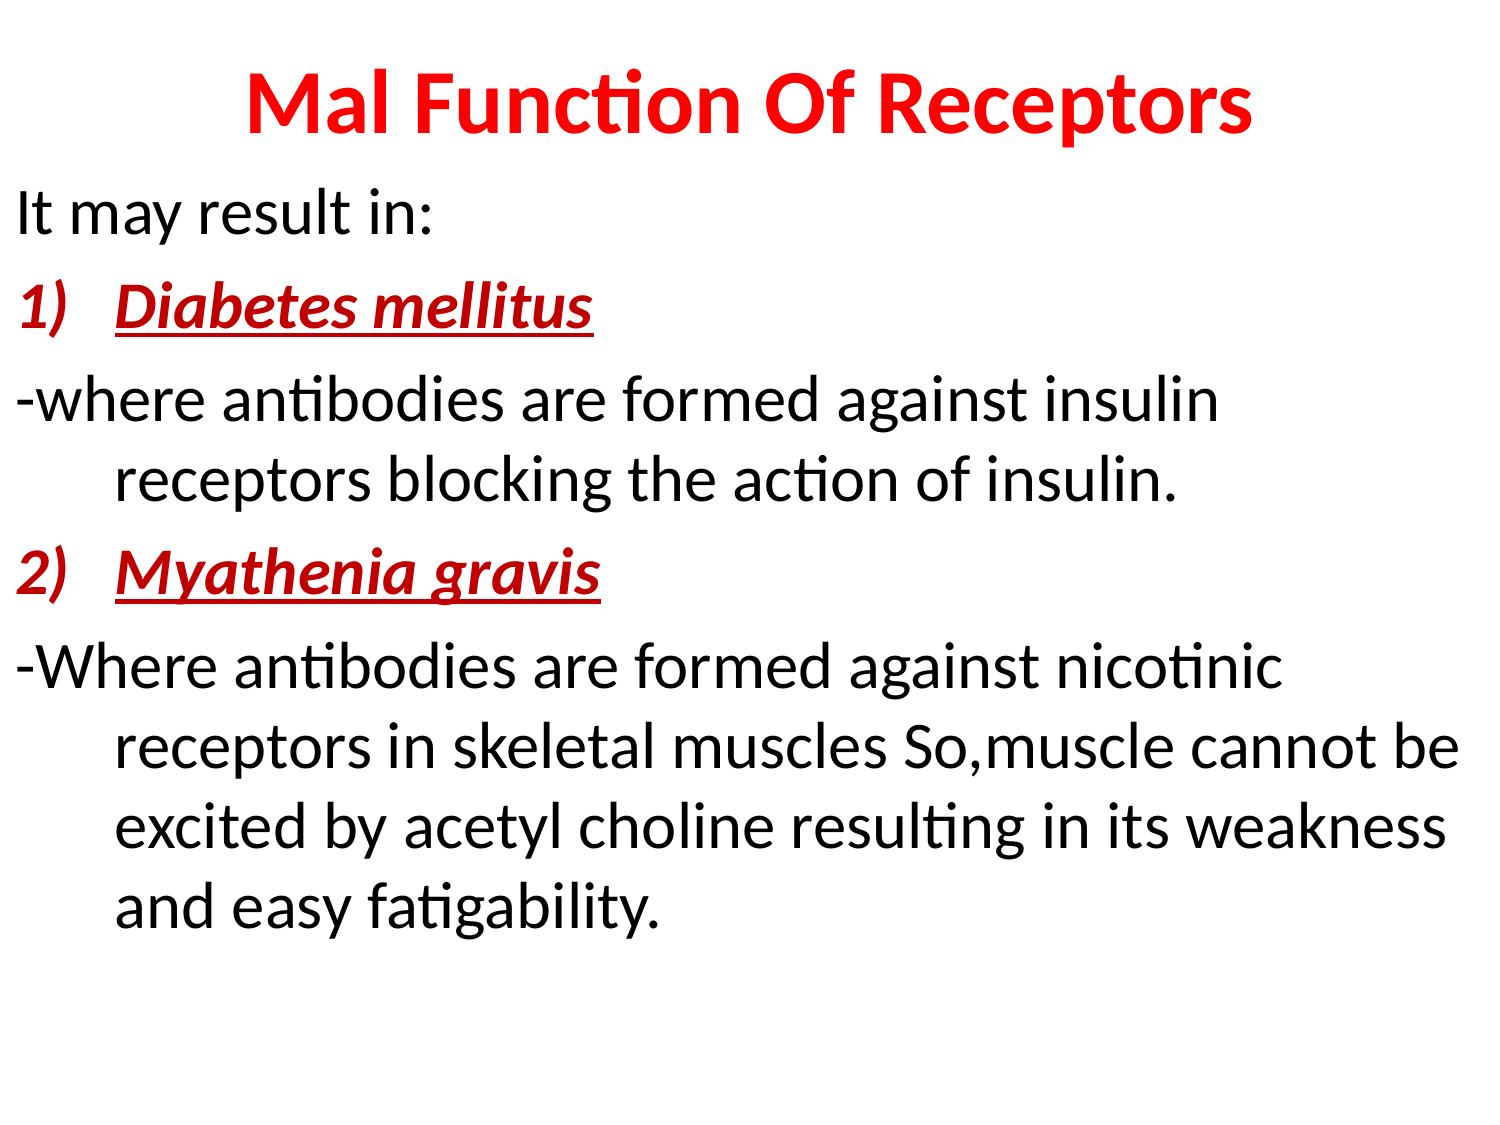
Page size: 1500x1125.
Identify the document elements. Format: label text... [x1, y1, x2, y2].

title Mal Function Of Receptors [75, 45, 1425, 149]
list It may result in: Diabetes mellitus -where antibodies are formed against insulin receptors blocking the action of insulin. Myathenia gravis -Where antibodies are formed against nicotinic receptors in skeletal muscles So,muscle cannot be excited by acetyl choline resulting in its weakness and easy fatigability. [0, 160, 1500, 1125]
